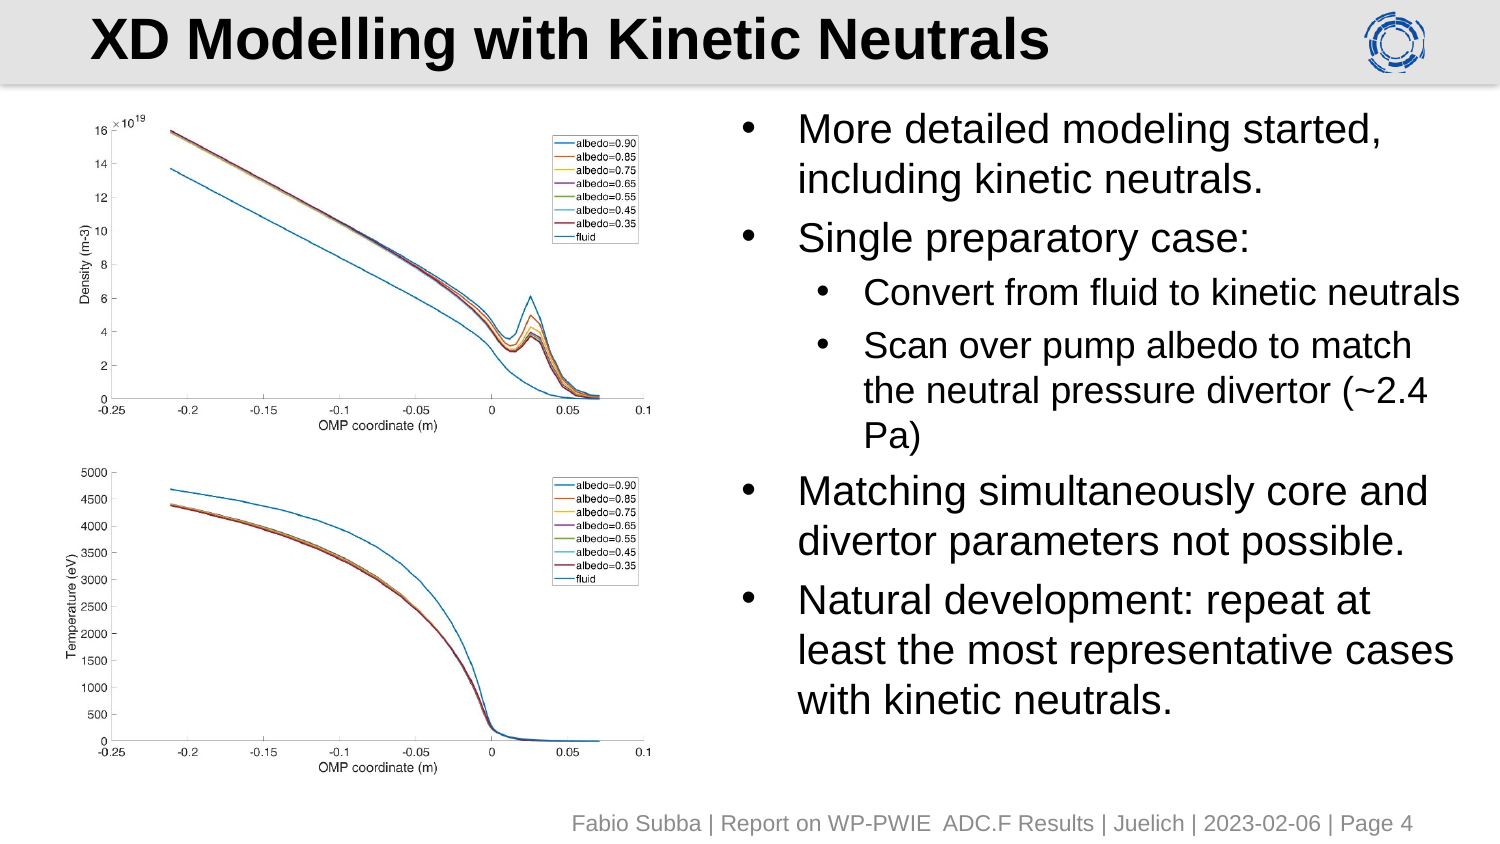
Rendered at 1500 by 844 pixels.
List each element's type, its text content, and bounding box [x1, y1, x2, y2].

list More detailed modeling started, including kinetic neutrals. Single preparatory case: Convert from fluid to kinetic neutrals Scan over pump albedo to match the neutral pressure divertor (~2.4 Pa) Matching simultaneously core and divertor parameters not possible. Natural development: repeat at least the most representative cases with kinetic neutrals. [726, 94, 1478, 788]
footer Fabio Subba | Report on WP-PWIE ADC.F Results | Juelich | 2023-02-06 | Page 4 [76, 805, 1429, 839]
picture [22, 105, 709, 435]
title XD Modelling with Kinetic Neutrals [75, 9, 1313, 66]
picture [22, 446, 709, 777]
